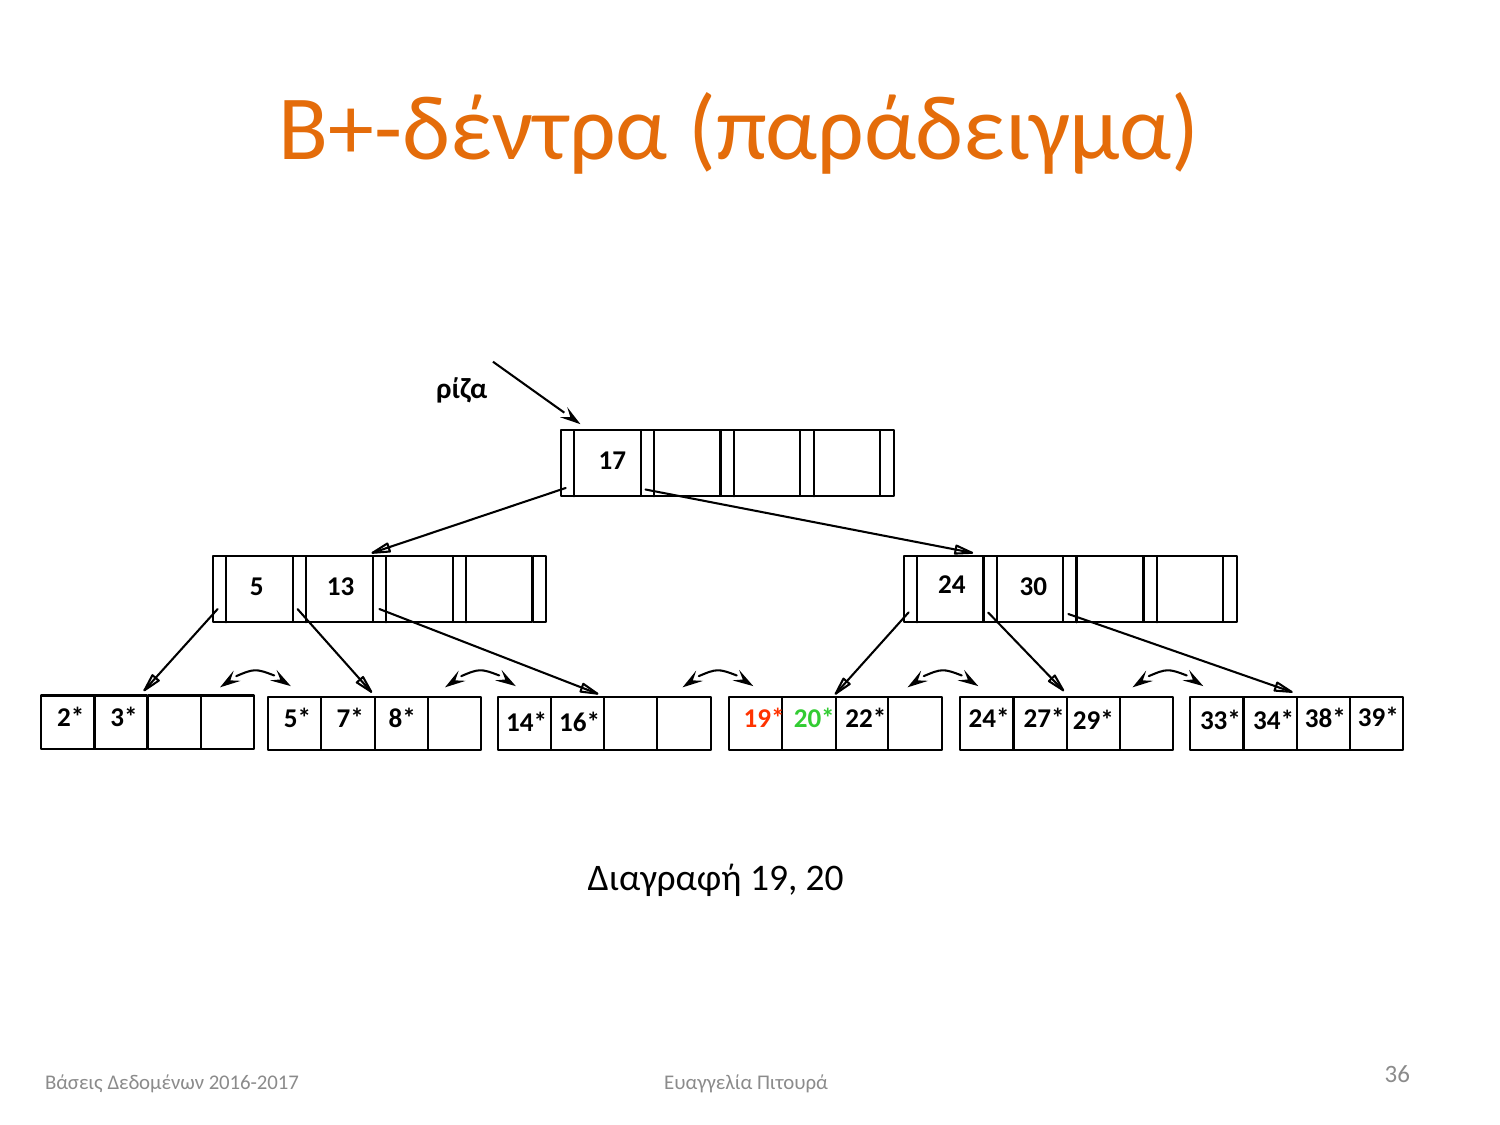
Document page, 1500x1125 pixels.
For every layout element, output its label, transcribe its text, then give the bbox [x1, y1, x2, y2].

text_box [512, 1024, 988, 1100]
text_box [40, 361, 1414, 751]
footer Ευαγγελία Πιτουρά [508, 1051, 984, 1112]
text_box Διαγραφή 19, 20 [572, 846, 1069, 906]
title Β+-δέντρα (παράδειγμα) [64, 29, 1415, 217]
slide_number 36 [1074, 1042, 1425, 1103]
text_box [112, 1024, 425, 1100]
slide_number Βάσεις Δεδομένων 2016-2017 [30, 1051, 381, 1112]
